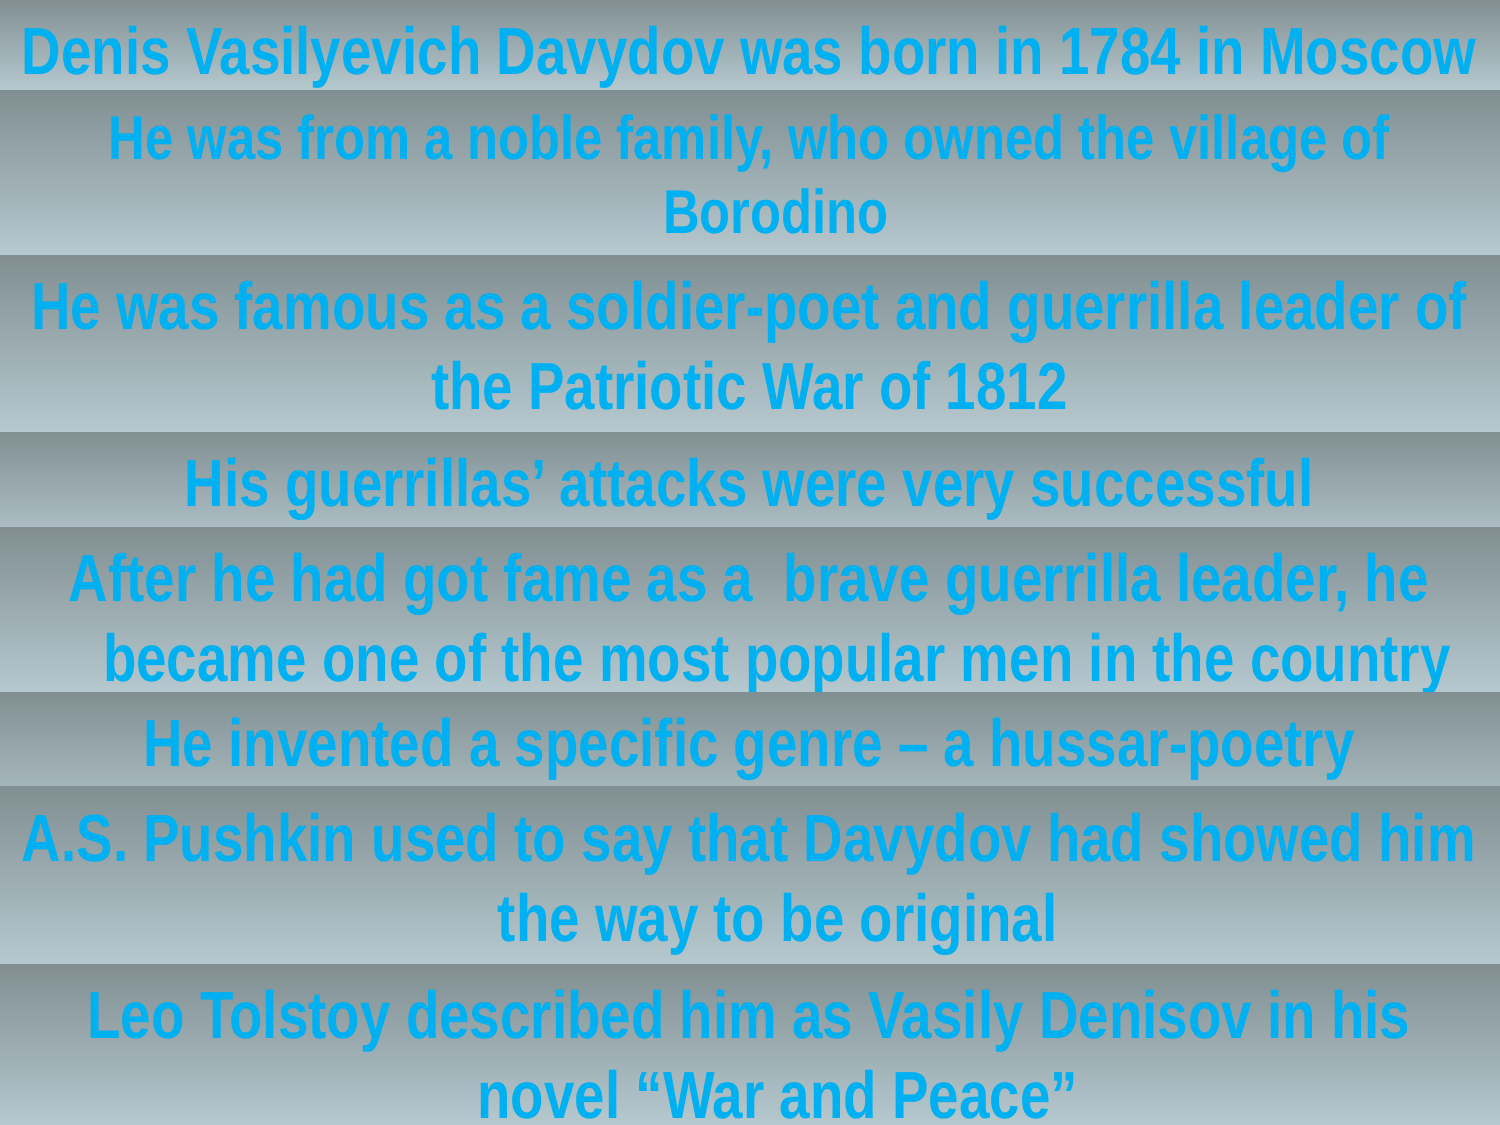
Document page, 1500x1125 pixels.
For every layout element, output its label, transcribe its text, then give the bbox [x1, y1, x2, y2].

list He was from a noble family, who owned the village of Borodino [0, 90, 1500, 255]
text_box Denis Vasilyevich Davydov was born in 1784 in Moscow [0, 0, 1500, 90]
text_box He invented a specific genre – a hussar-poetry [0, 692, 1500, 786]
text_box Leo Tolstoy described him as Vasily Denisov in his novel “War and Peace” [0, 964, 1500, 1125]
text_box His guerrillas’ attacks were very successful [0, 432, 1500, 527]
text_box After he had got fame as a brave guerrilla leader, he became one of the most popular men in the country [0, 527, 1500, 692]
text_box A.S. Pushkin used to say that Davydov had showed him the way to be original [0, 786, 1500, 964]
text_box He was famous as a soldier-poet and guerrilla leader of the Patriotic War of 1812 [0, 255, 1500, 432]
